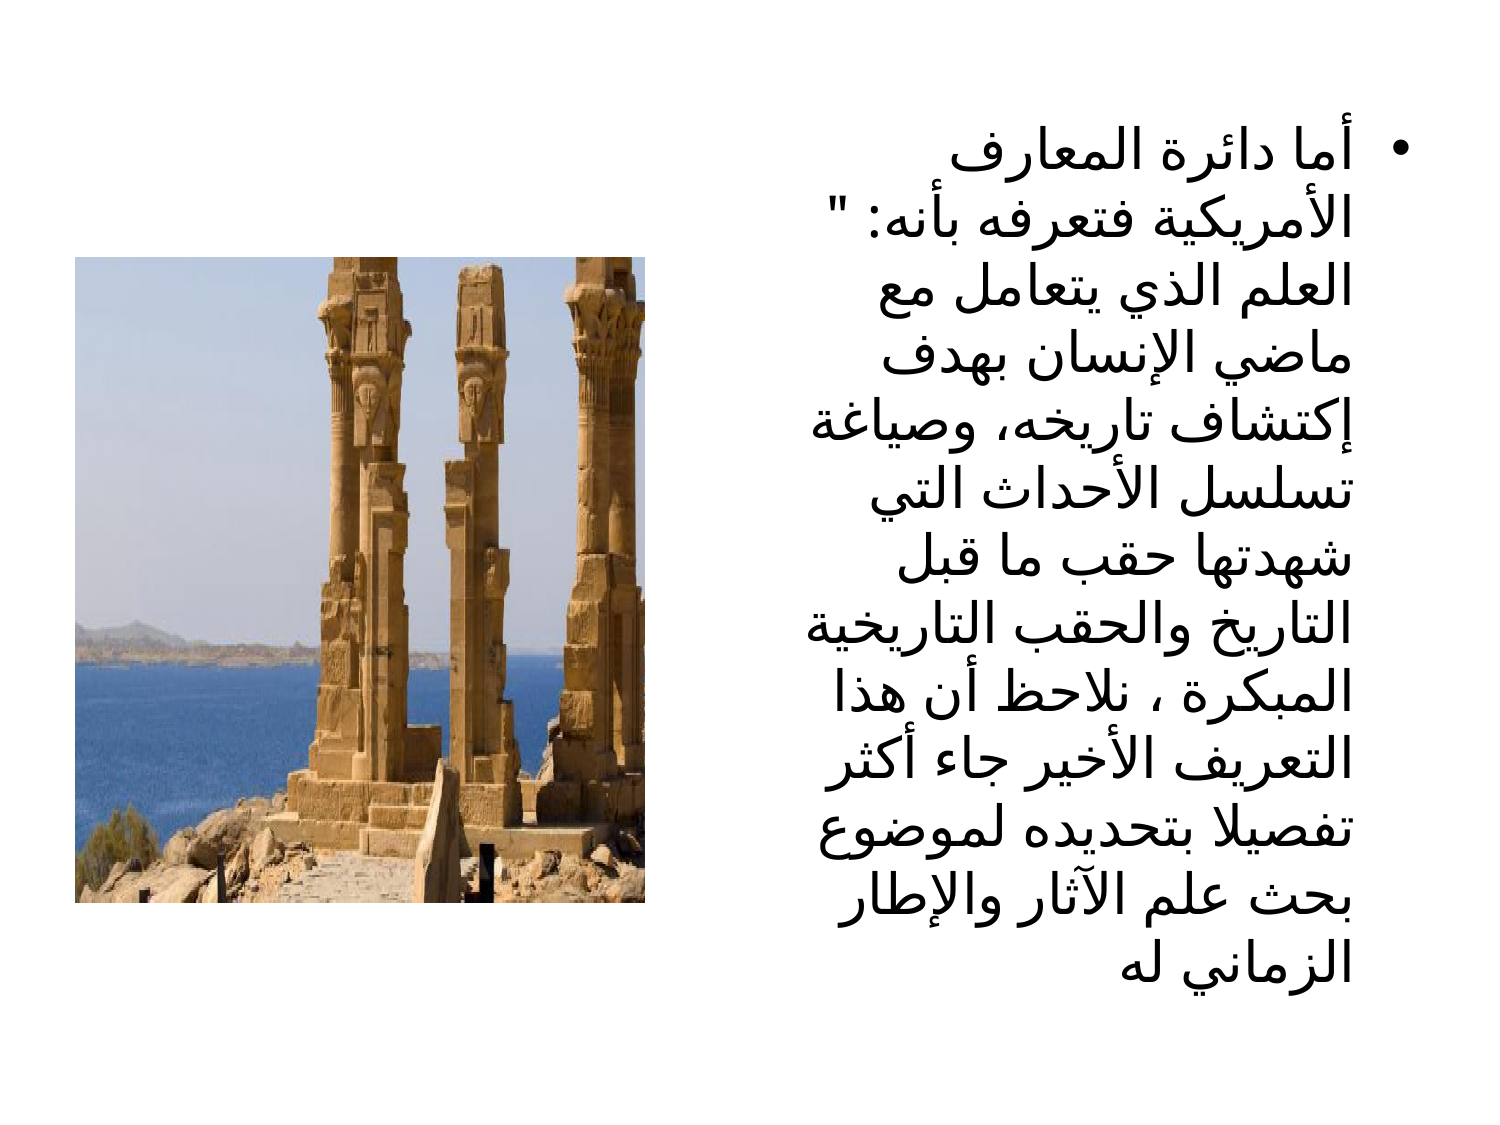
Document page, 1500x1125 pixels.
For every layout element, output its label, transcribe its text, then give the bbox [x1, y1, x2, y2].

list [74, 257, 645, 903]
list أما دائرة المعارف الأمريكية فتعرفه بأنه: " العلم الذي يتعامل مع ماضي الإنسان بهدف إكتشاف تاريخه، وصياغة تسلسل الأحداث التي شهدتها حقب ما قبل التاريخ والحقب التاريخية المبكرة ، نلاحظ أن هذا التعريف الأخير جاء أكثر تفصيلا بتحديده لموضوع بحث علم الآثار والإطار الزماني له [762, 105, 1425, 1005]
